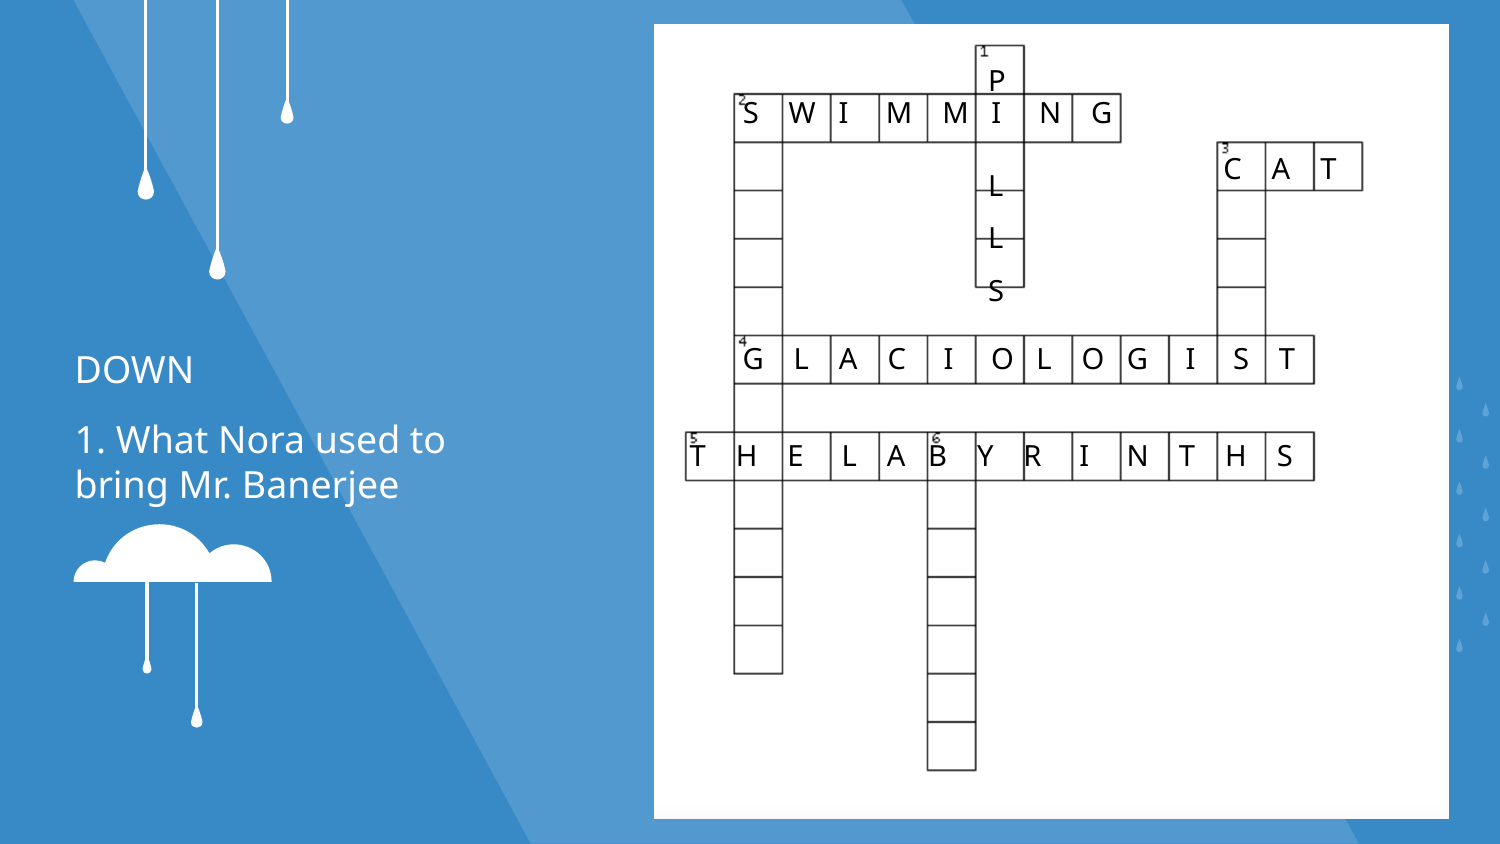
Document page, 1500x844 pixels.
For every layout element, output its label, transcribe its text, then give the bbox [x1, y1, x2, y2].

text_box [93, 121, 649, 188]
subtitle DOWN 1. What Nora used to bring Mr. Banerjee [59, 443, 539, 609]
picture [654, 24, 1449, 819]
